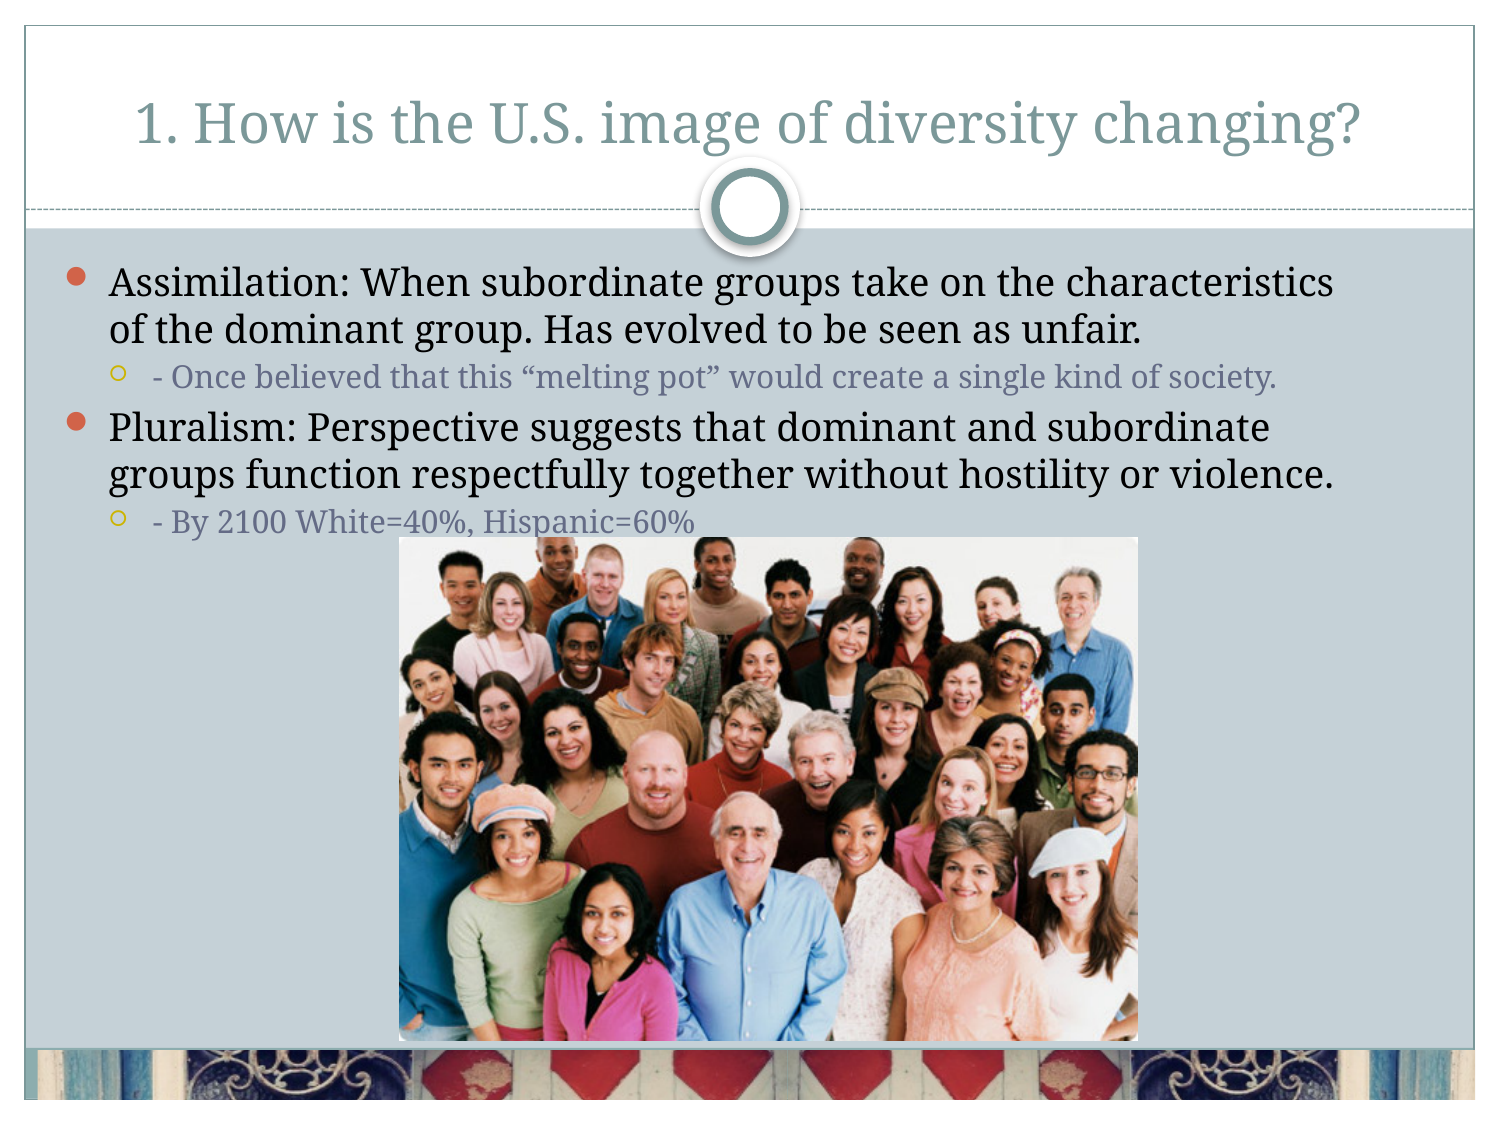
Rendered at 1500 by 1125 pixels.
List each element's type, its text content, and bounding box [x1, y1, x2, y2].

text_box Assimilation: When subordinate groups take on the characteristics of the dominant group. Has evolved to be seen as unfair. - Once believed that this “melting pot” would create a single kind of society. Pluralism: Perspective suggests that dominant and subordinate groups function respectfully together without hostility or violence. - By 2100 White=40%, Hispanic=60% [49, 250, 1363, 588]
picture [787, 1049, 1476, 1101]
title 1. How is the U.S. image of diversity changing? [49, 37, 1450, 162]
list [37, 1049, 788, 1100]
picture [399, 537, 1138, 1041]
